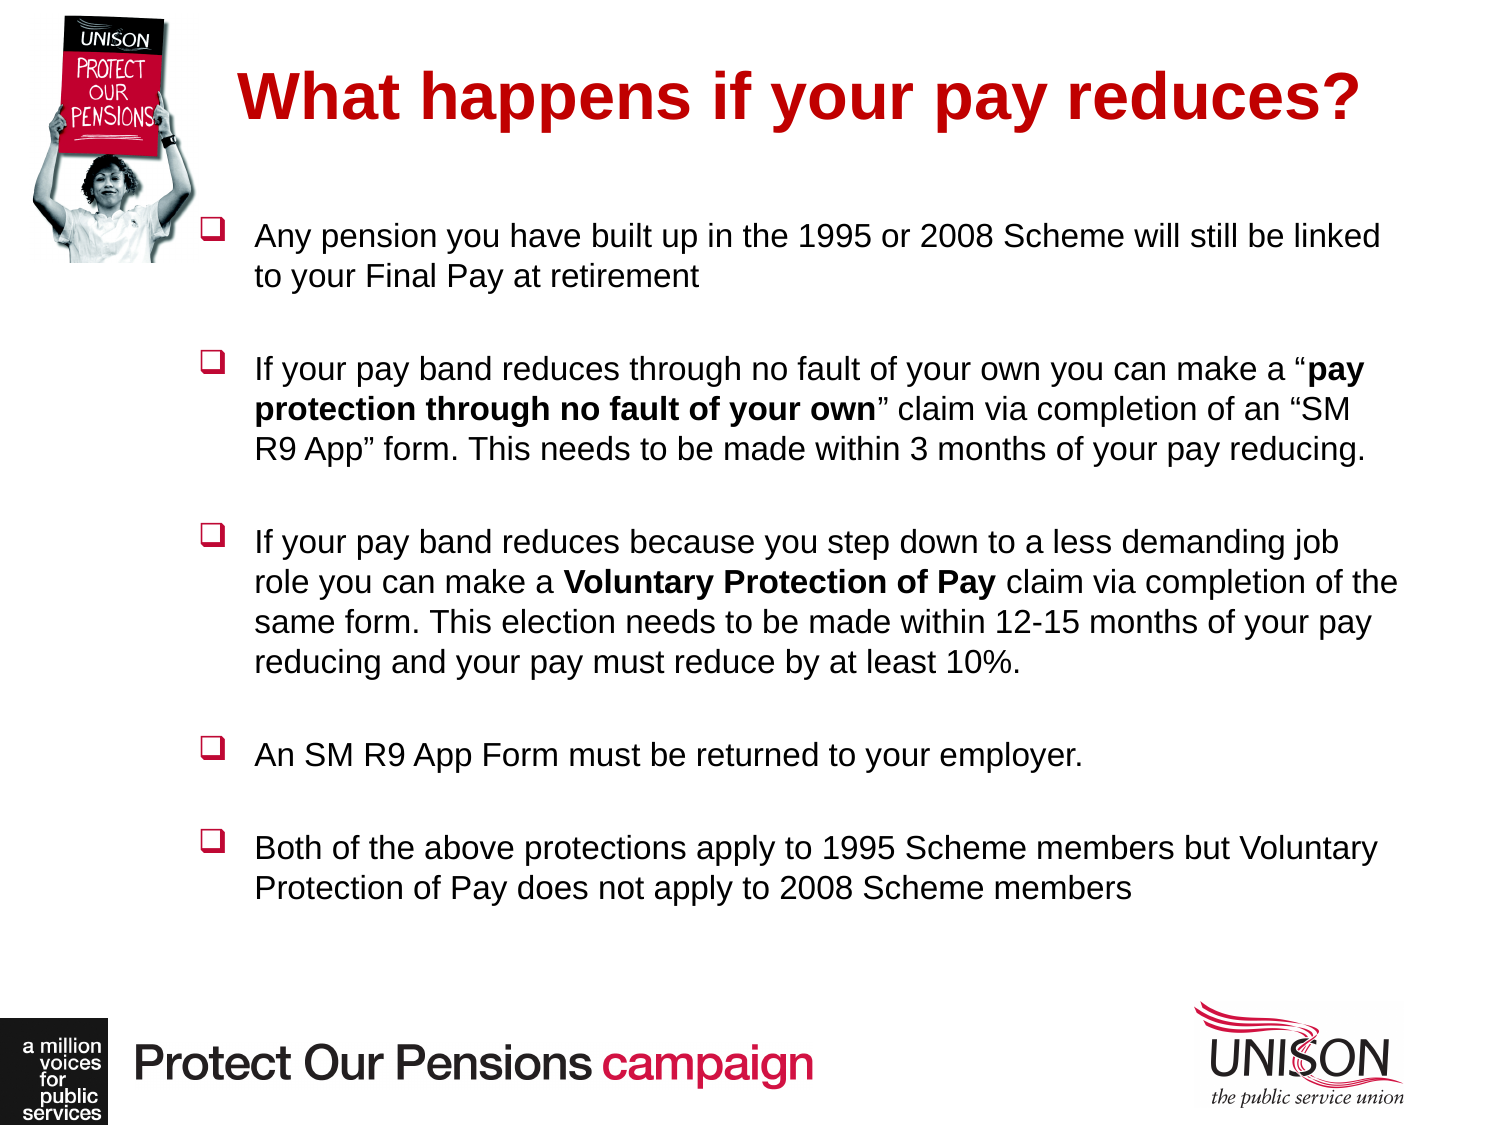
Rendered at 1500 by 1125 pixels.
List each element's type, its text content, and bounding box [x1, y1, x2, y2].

picture [1194, 1032, 1404, 1108]
picture [0, 1018, 108, 1125]
title What happens if your pay reduces? [198, 45, 1404, 161]
list Any pension you have built up in the 1995 or 2008 Scheme will still be linked to your Final Pay at retirement If your pay band reduces through no fault of your own you can make a “pay protection through no fault of your own” claim via completion of an “SM R9 App” form. This needs to be made within 3 months of your pay reducing. If your pay band reduces because you step down to a less demanding job role you can make a Voluntary Protection of Pay claim via completion of the same form. This election needs to be made within 12-15 months of your pay reducing and your pay must reduce by at least 10%. An SM R9 App Form must be returned to your employer. Both of the above protections apply to 1995 Scheme members but Voluntary Protection of Pay does not apply to 2008 Scheme members [197, 161, 1404, 1032]
picture [29, 13, 199, 263]
picture [135, 1042, 813, 1090]
